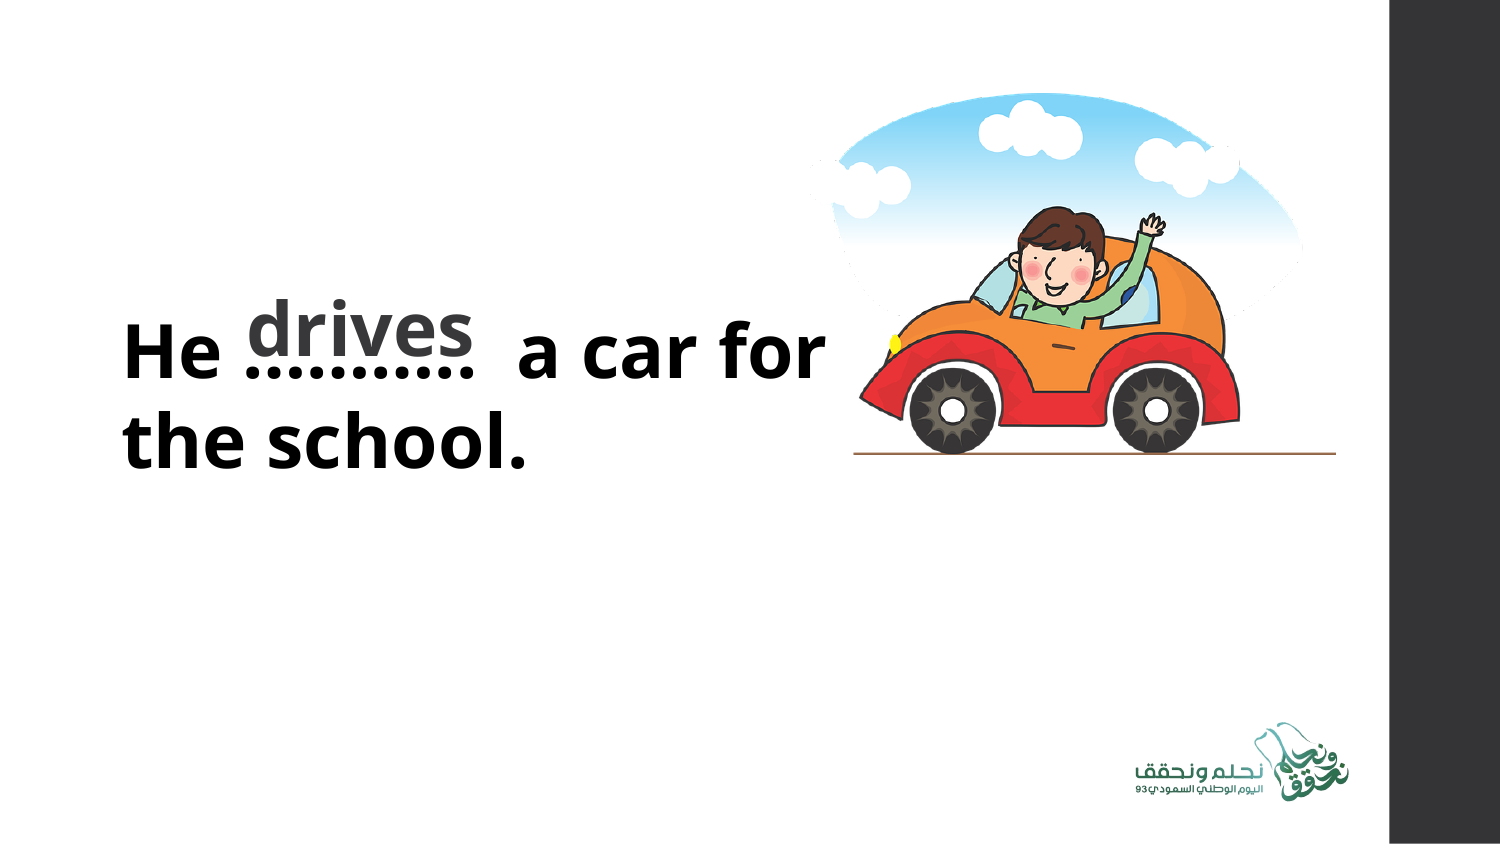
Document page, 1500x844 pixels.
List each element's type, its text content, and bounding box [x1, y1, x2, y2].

picture [1094, 668, 1389, 844]
picture [806, 93, 1336, 455]
text_box drives [200, 273, 532, 379]
text_box He ……….. a car for the school. [106, 296, 862, 492]
